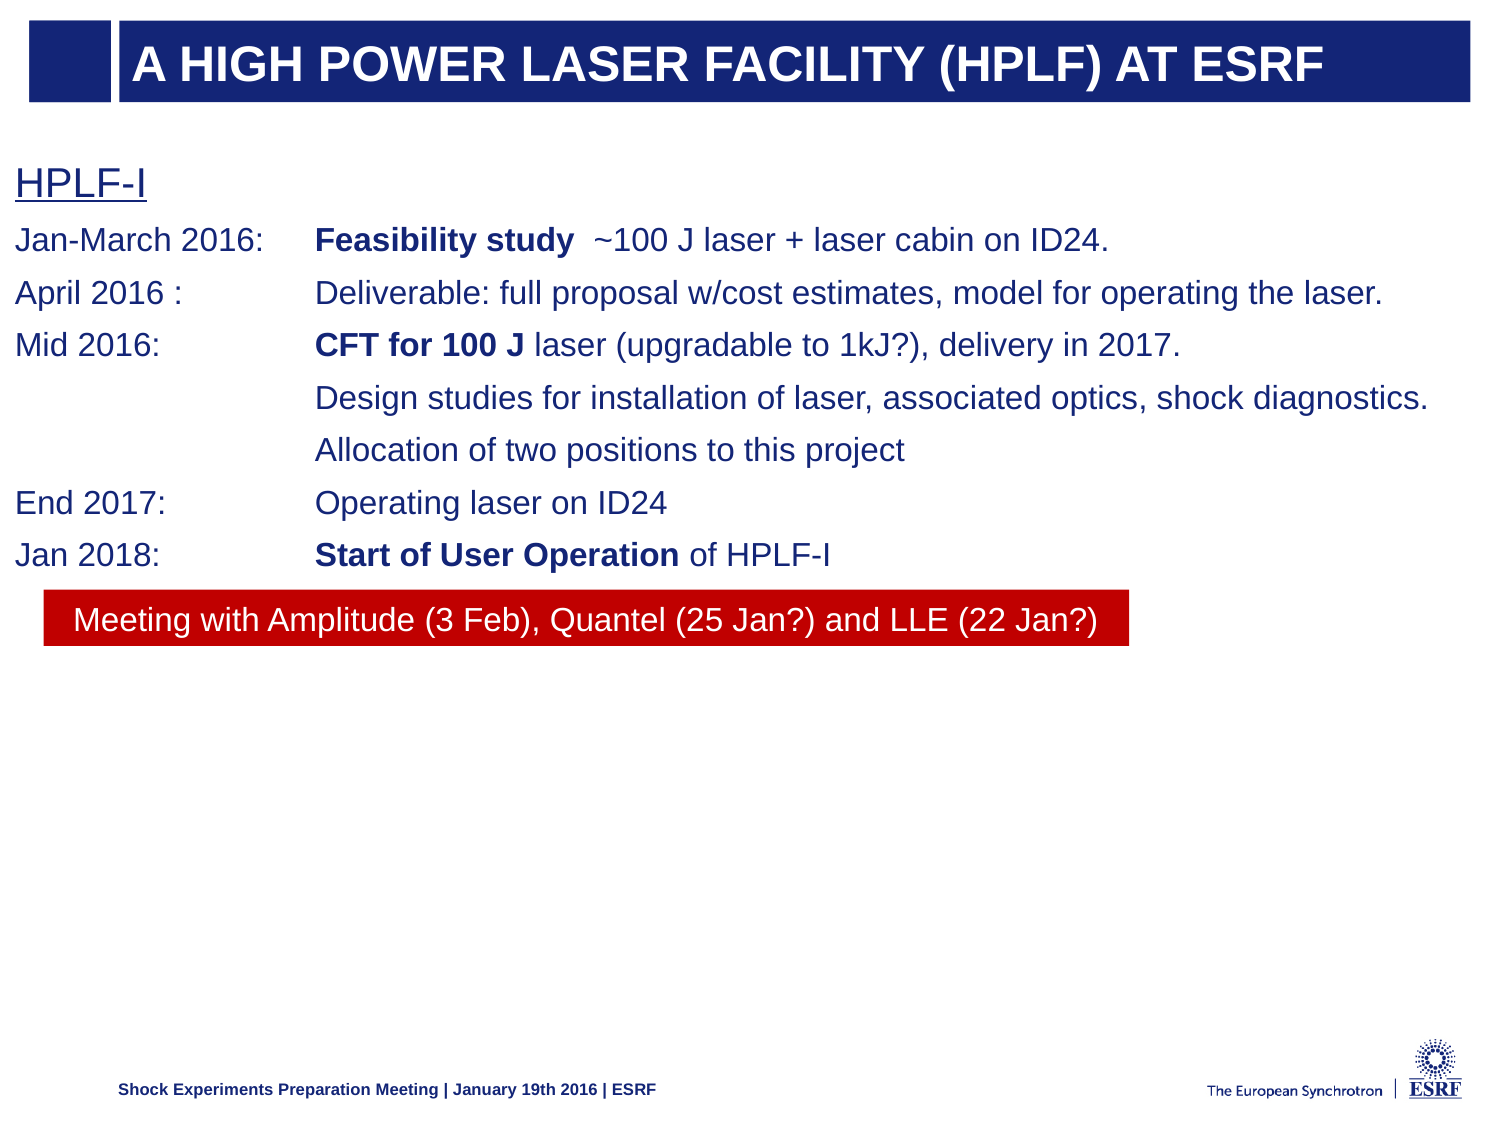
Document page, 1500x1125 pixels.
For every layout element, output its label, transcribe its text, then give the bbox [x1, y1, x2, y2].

footer Shock Experiments Preparation Meeting | January 19th 2016 | ESRF [118, 1063, 1122, 1099]
picture [1175, 1018, 1500, 1125]
text_box Meeting with Amplitude (3 Feb), Quantel (25 Jan?) and LLE (22 Jan?) [42, 588, 1131, 648]
title A HIGH POWER LASER FACILITY (HPLF) at ESRF [119, 20, 1471, 103]
text_box HPLF-I Jan-March 2016: Feasibility study ~100 J laser + laser cabin on ID24. April 2016 : Deliverable: full proposal w/cost estimates, model for operating the laser. Mid 2016: CFT for 100 J laser (upgradable to 1kJ?), delivery in 2017. Design studies for installation of laser, associated optics, shock diagnostics. Allocation of two positions to this project End 2017: Operating laser on ID24 Jan 2018: Start of User Operation of HPLF-I [0, 148, 1500, 581]
